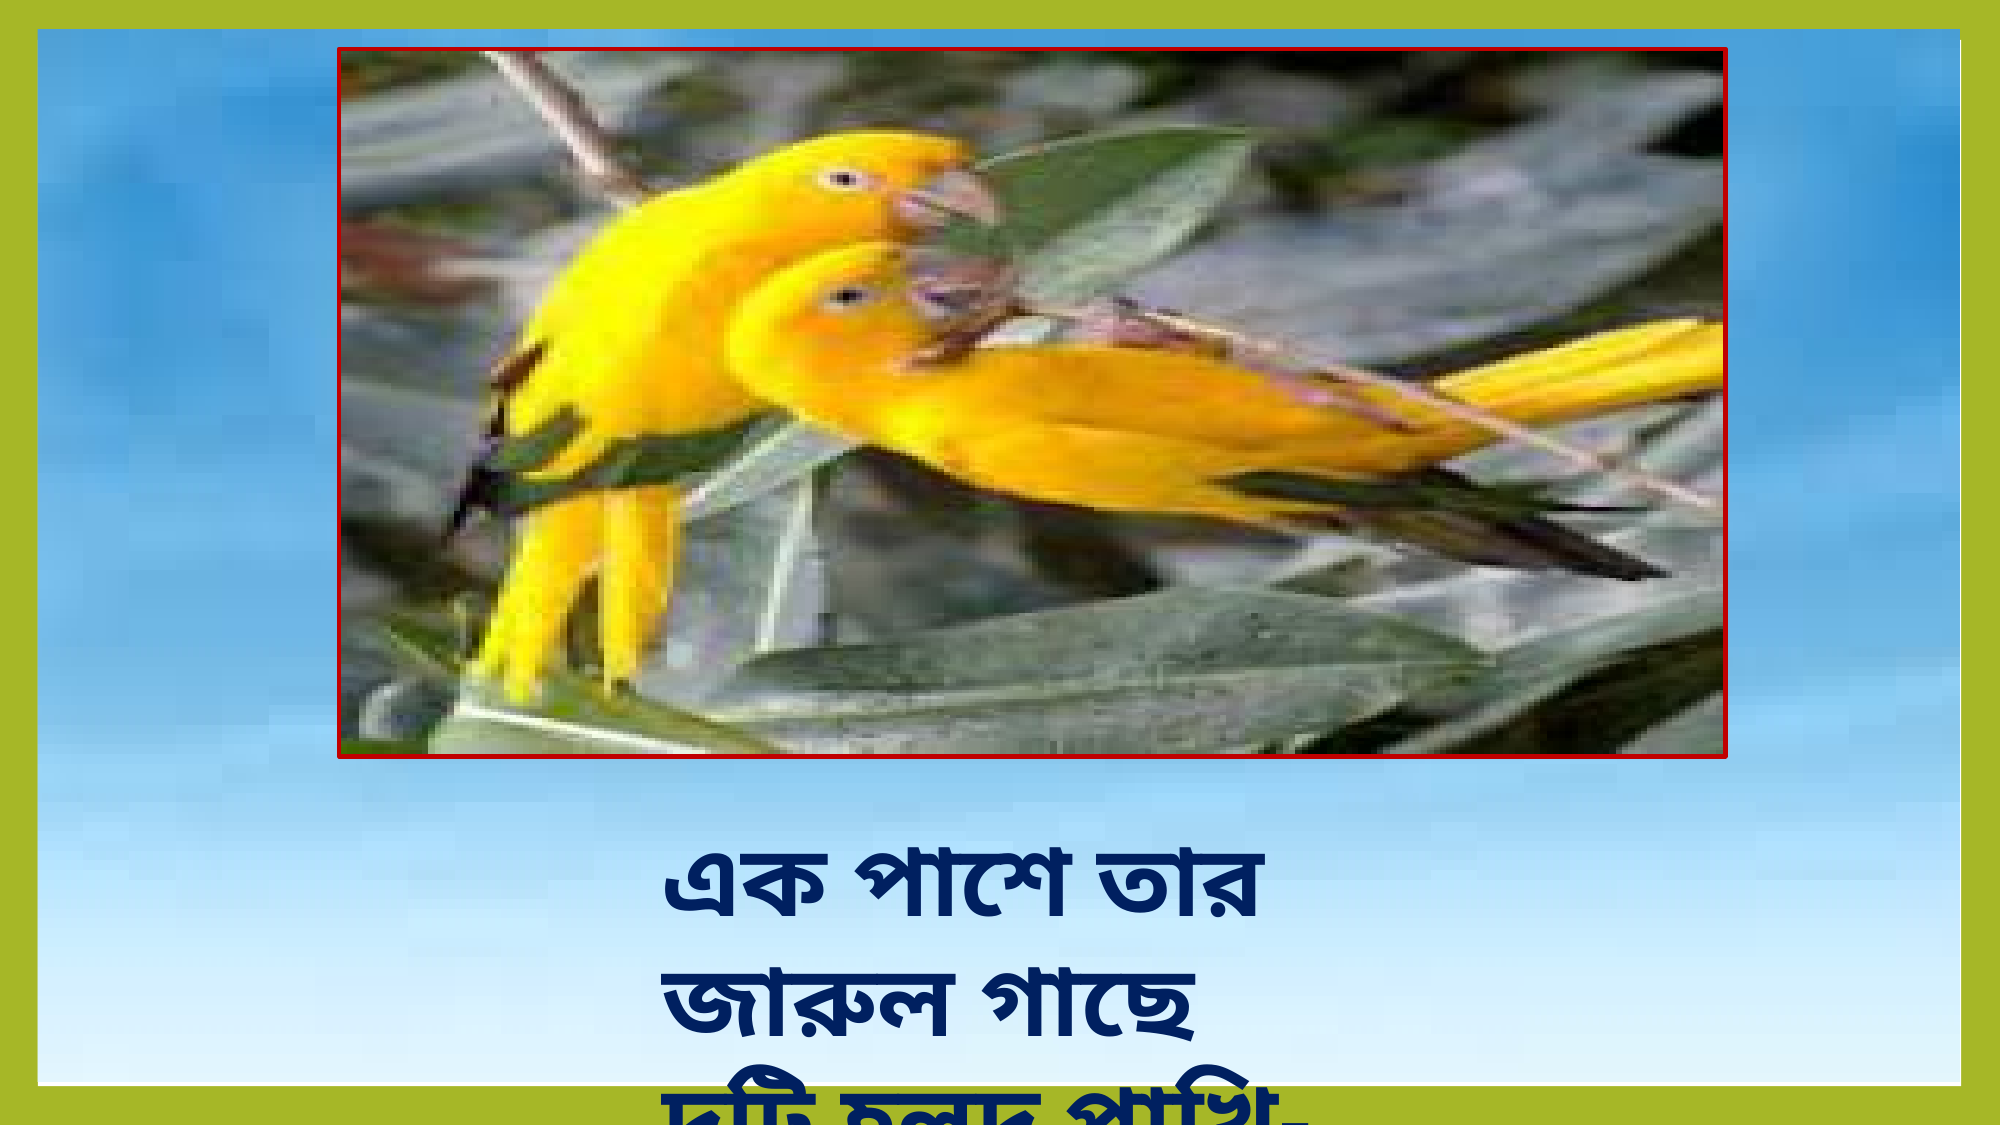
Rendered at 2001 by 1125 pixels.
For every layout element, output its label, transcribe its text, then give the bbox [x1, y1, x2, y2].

picture [37, 29, 1961, 1082]
text_box এক পাশে তার জারুল গাছে দুটি হলুদ পাখি- [647, 1091, 1542, 1125]
